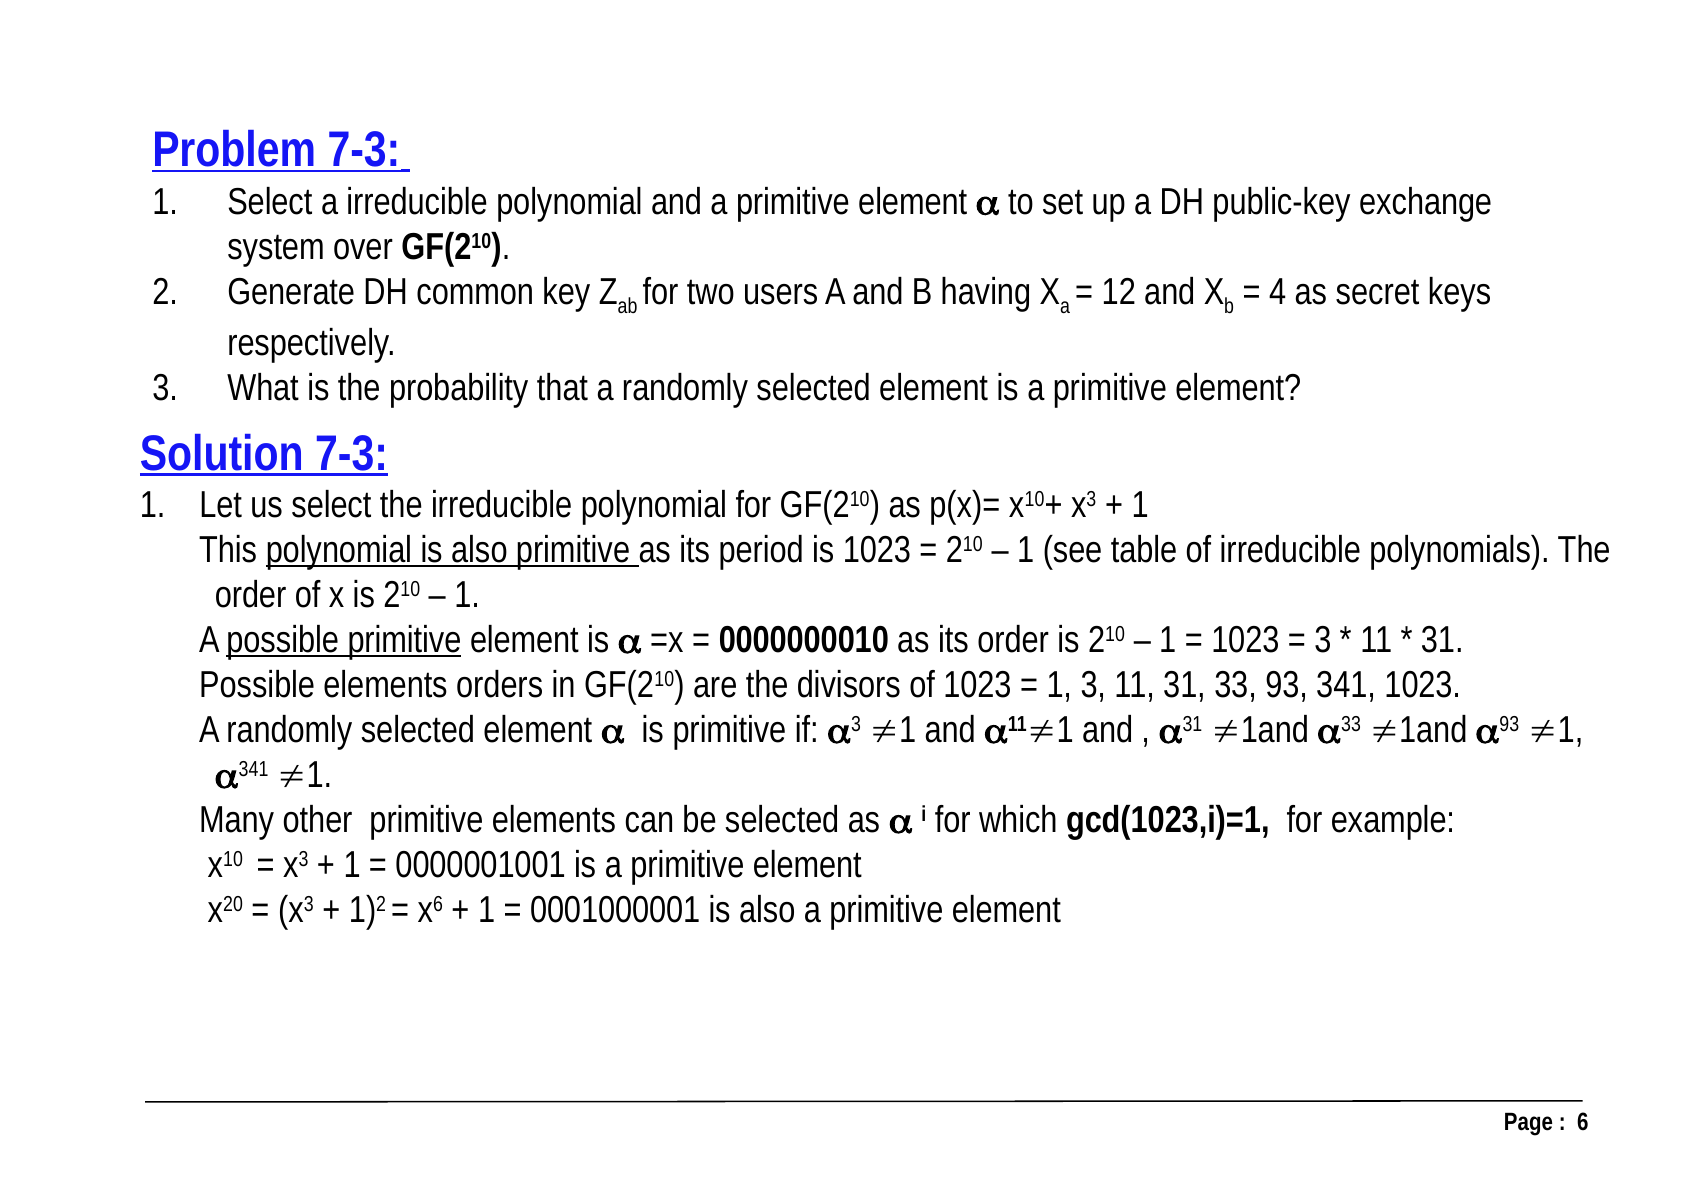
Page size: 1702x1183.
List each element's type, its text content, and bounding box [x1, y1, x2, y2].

text_box Solution 7-3: 1. Let us select the irreducible polynomial for GF(210) as p(x)= x10+ x3 + 1 This polynomial is also primitive as its period is 1023 = 210 – 1 (see table of irreducible polynomials). The order of x is 210 – 1. A possible primitive element is  =x = 0000000010 as its order is 210 – 1 = 1023 = 3 * 11 * 31. Possible elements orders in GF(210) are the divisors of 1023 = 1, 3, 11, 31, 33, 93, 341, 1023. A randomly selected element  is primitive if: 3 1 and 111 and , 31 1and 33 1and 93 1, 341 1. Many other primitive elements can be selected as  i for which gcd(1023,i)=1, for example: x10 = x3 + 1 = 0000001001 is a primitive element x20 = (x3 + 1)2 = x6 + 1 = 0001000001 is also a primitive element [124, 412, 1638, 938]
text_box Problem 7-3: Select a irreducible polynomial and a primitive element  to set up a DH public-key exchange system over GF(210). Generate DH common key Zab for two users A and B having Xa = 12 and Xb = 4 as secret keys respectively. What is the probability that a randomly selected element is a primitive element? [137, 109, 1513, 412]
